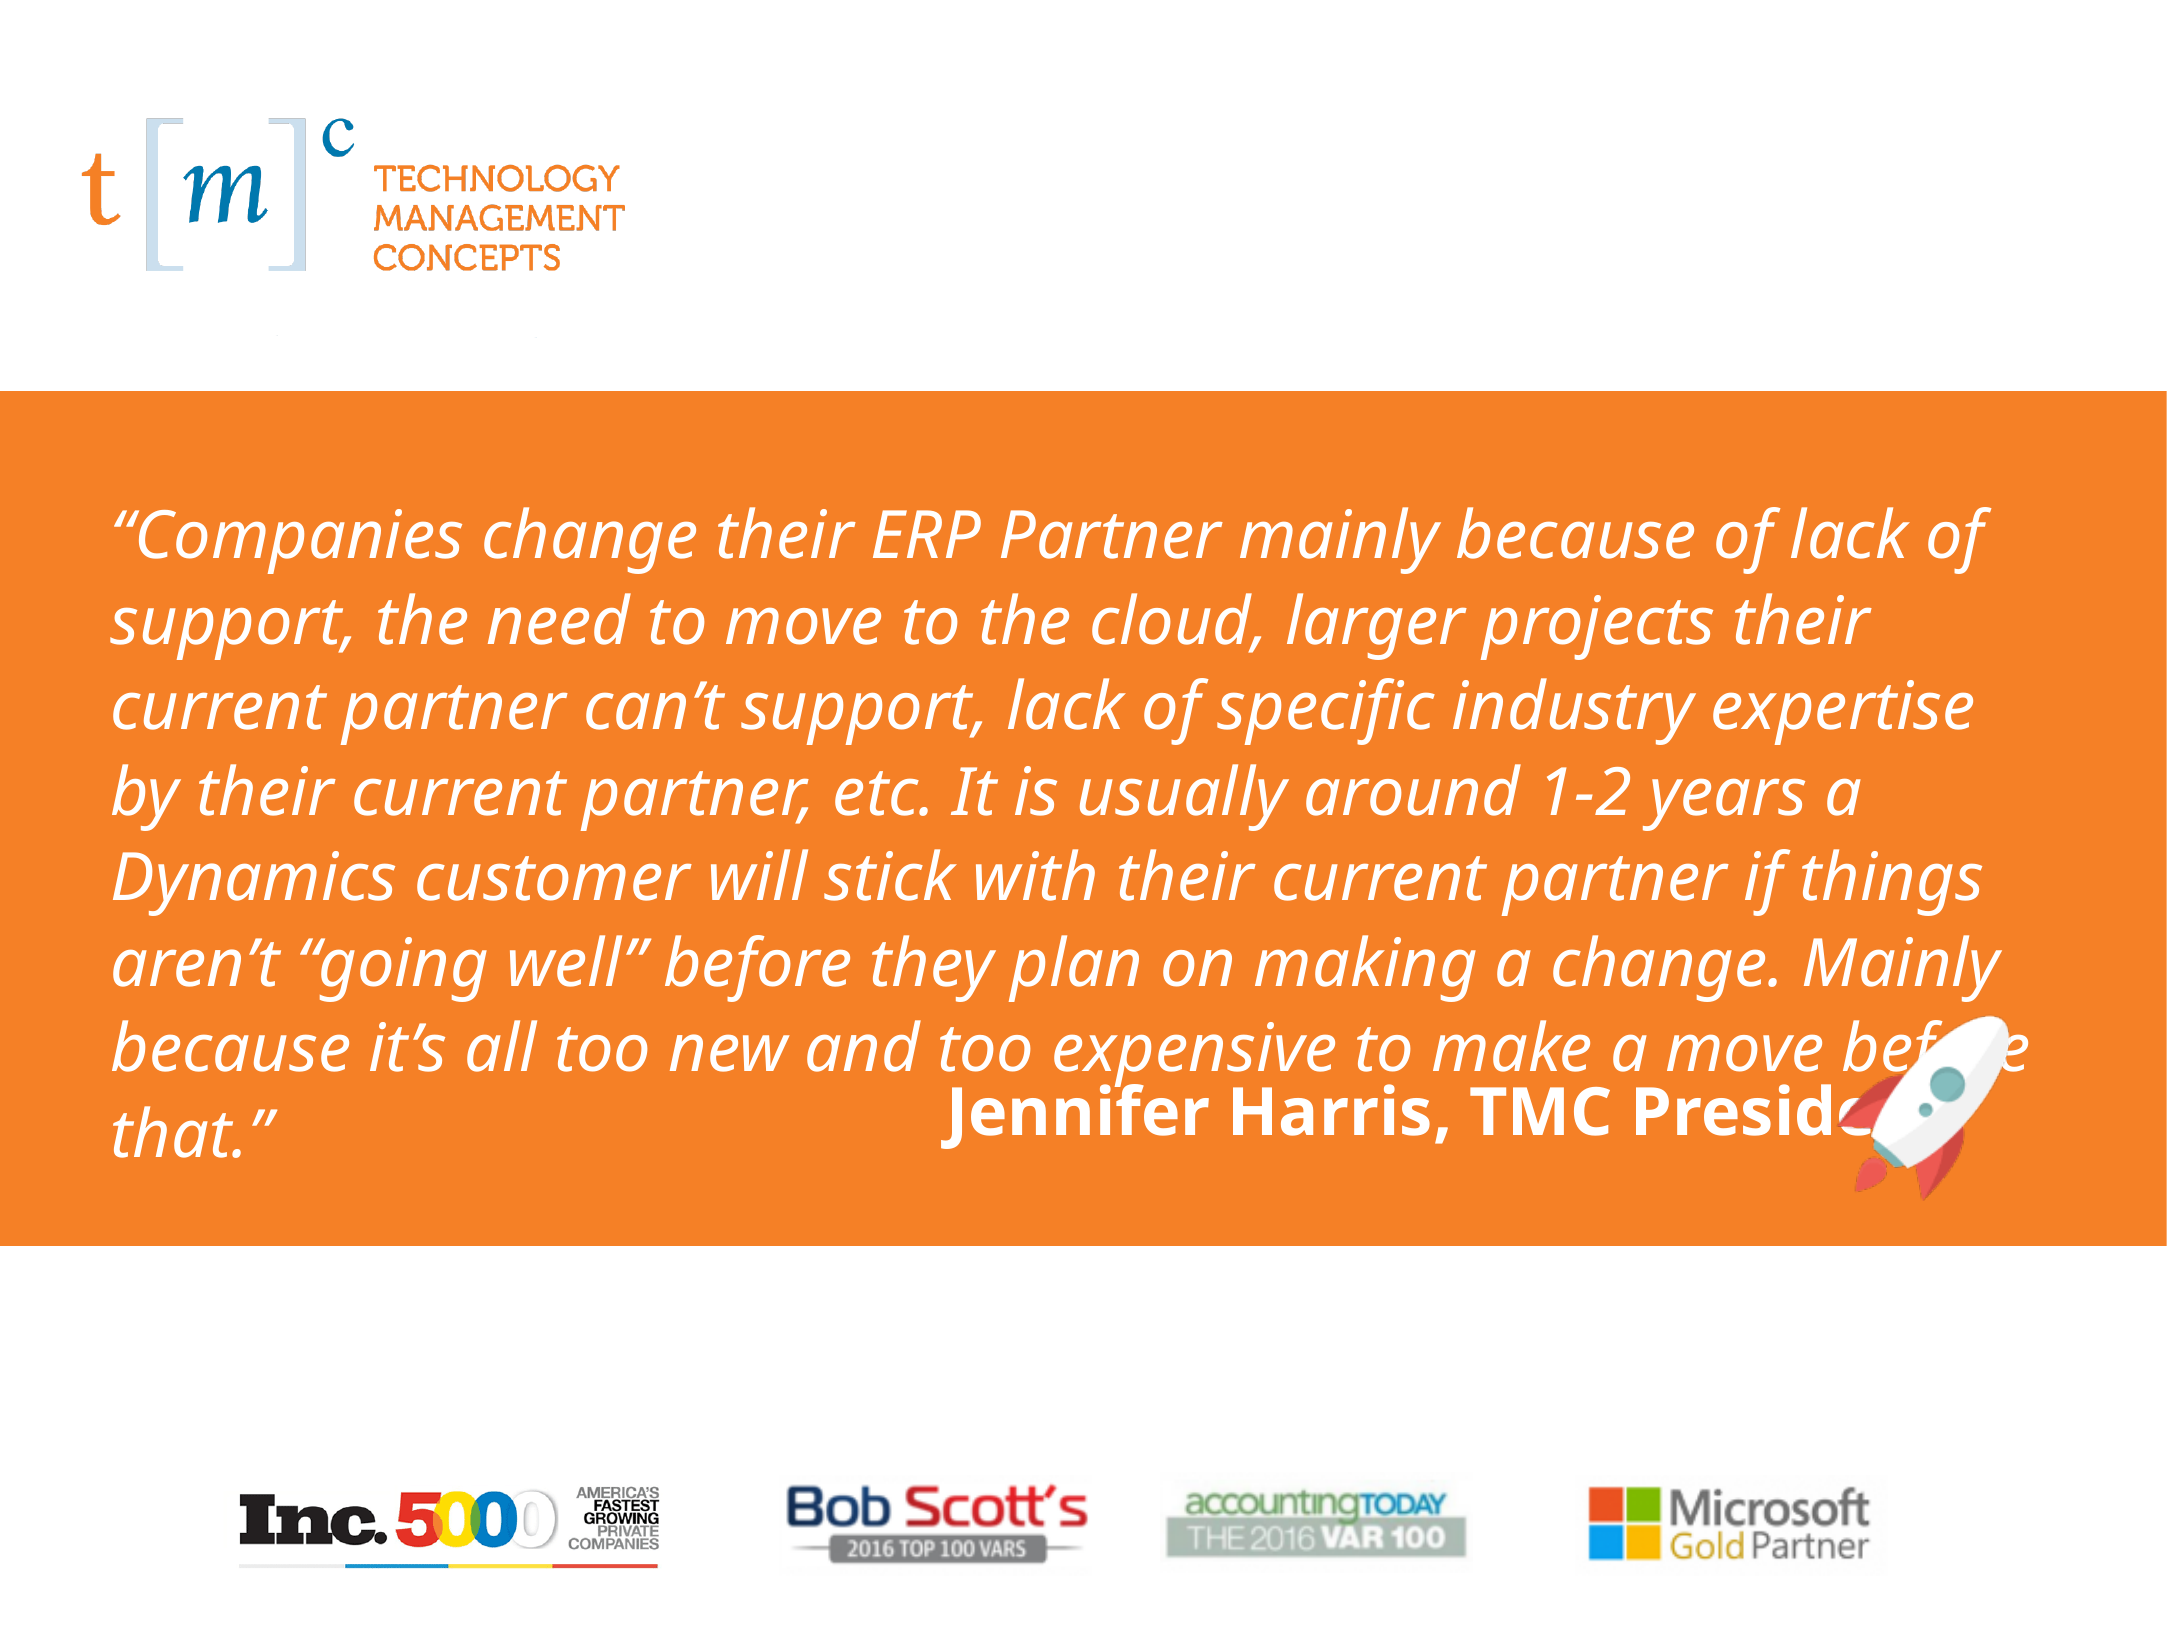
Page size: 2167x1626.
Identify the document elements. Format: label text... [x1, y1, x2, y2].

picture [0, 42, 704, 349]
text_box Jennifer Harris, TMC President [931, 1055, 1835, 1157]
picture [220, 1472, 678, 1572]
text_box [0, 390, 2167, 1247]
picture [1574, 1475, 1888, 1576]
picture [1835, 1012, 2023, 1201]
text_box “Companies change their ERP Partner mainly because of lack of support, the need to move to the cloud, larger projects their current partner can’t support, lack of specific industry expertise by their current partner, etc. It is usually around 1-2 years a Dynamics customer will stick with their current partner if things aren’t “going well” before they plan on making a change. Mainly because it’s all too new and too expensive to make a move before that.” [95, 479, 2067, 1178]
picture [1160, 1472, 1473, 1573]
picture [779, 1475, 1092, 1576]
